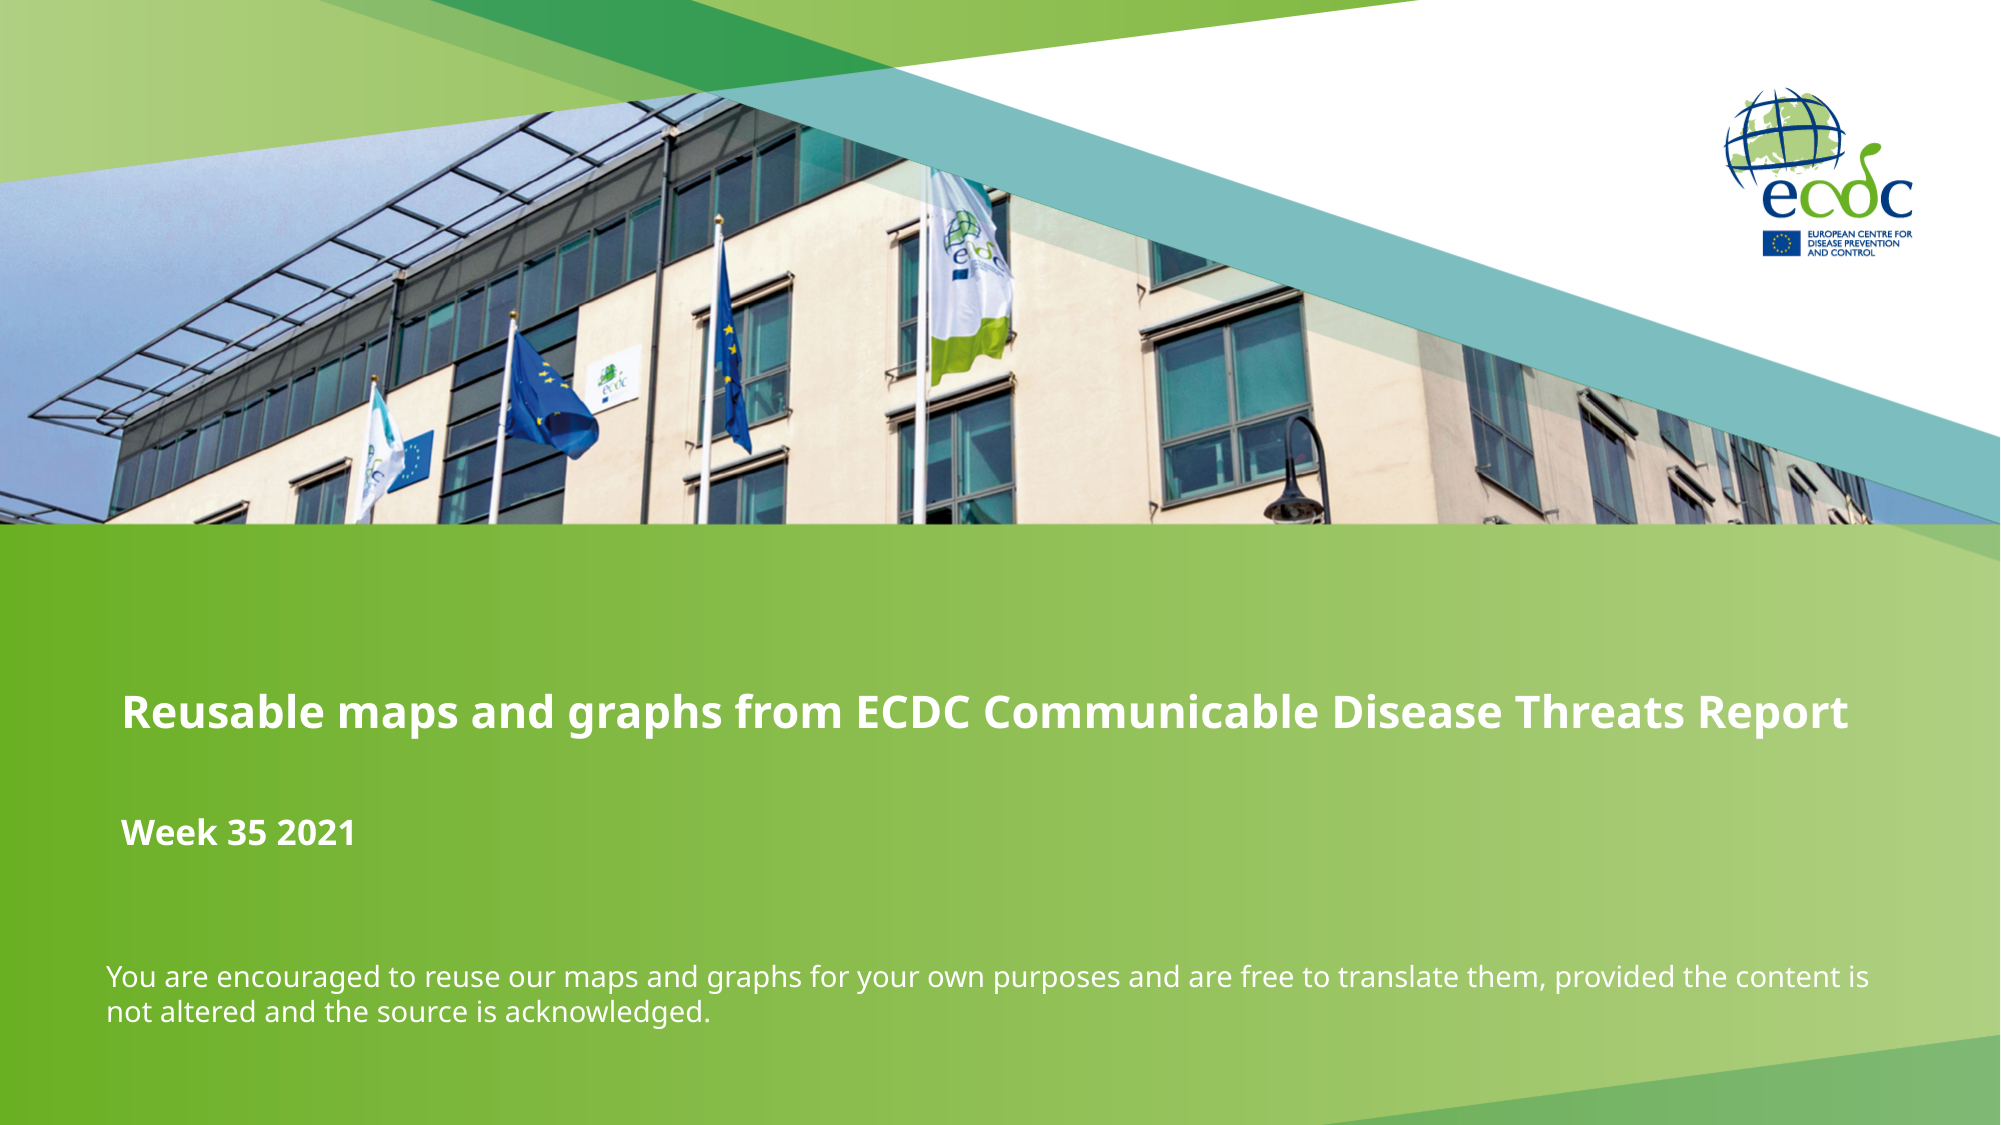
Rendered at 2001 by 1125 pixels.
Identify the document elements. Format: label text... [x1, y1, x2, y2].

text_box You are encouraged to reuse our maps and graphs for your own purposes and are free to translate them, provided the content is not altered and the source is acknowledged. [106, 938, 1890, 1029]
picture [0, 0, 2001, 1125]
title Reusable maps and graphs from ECDC Communicable Disease Threats Report Week 35 2021 [106, 678, 1878, 907]
